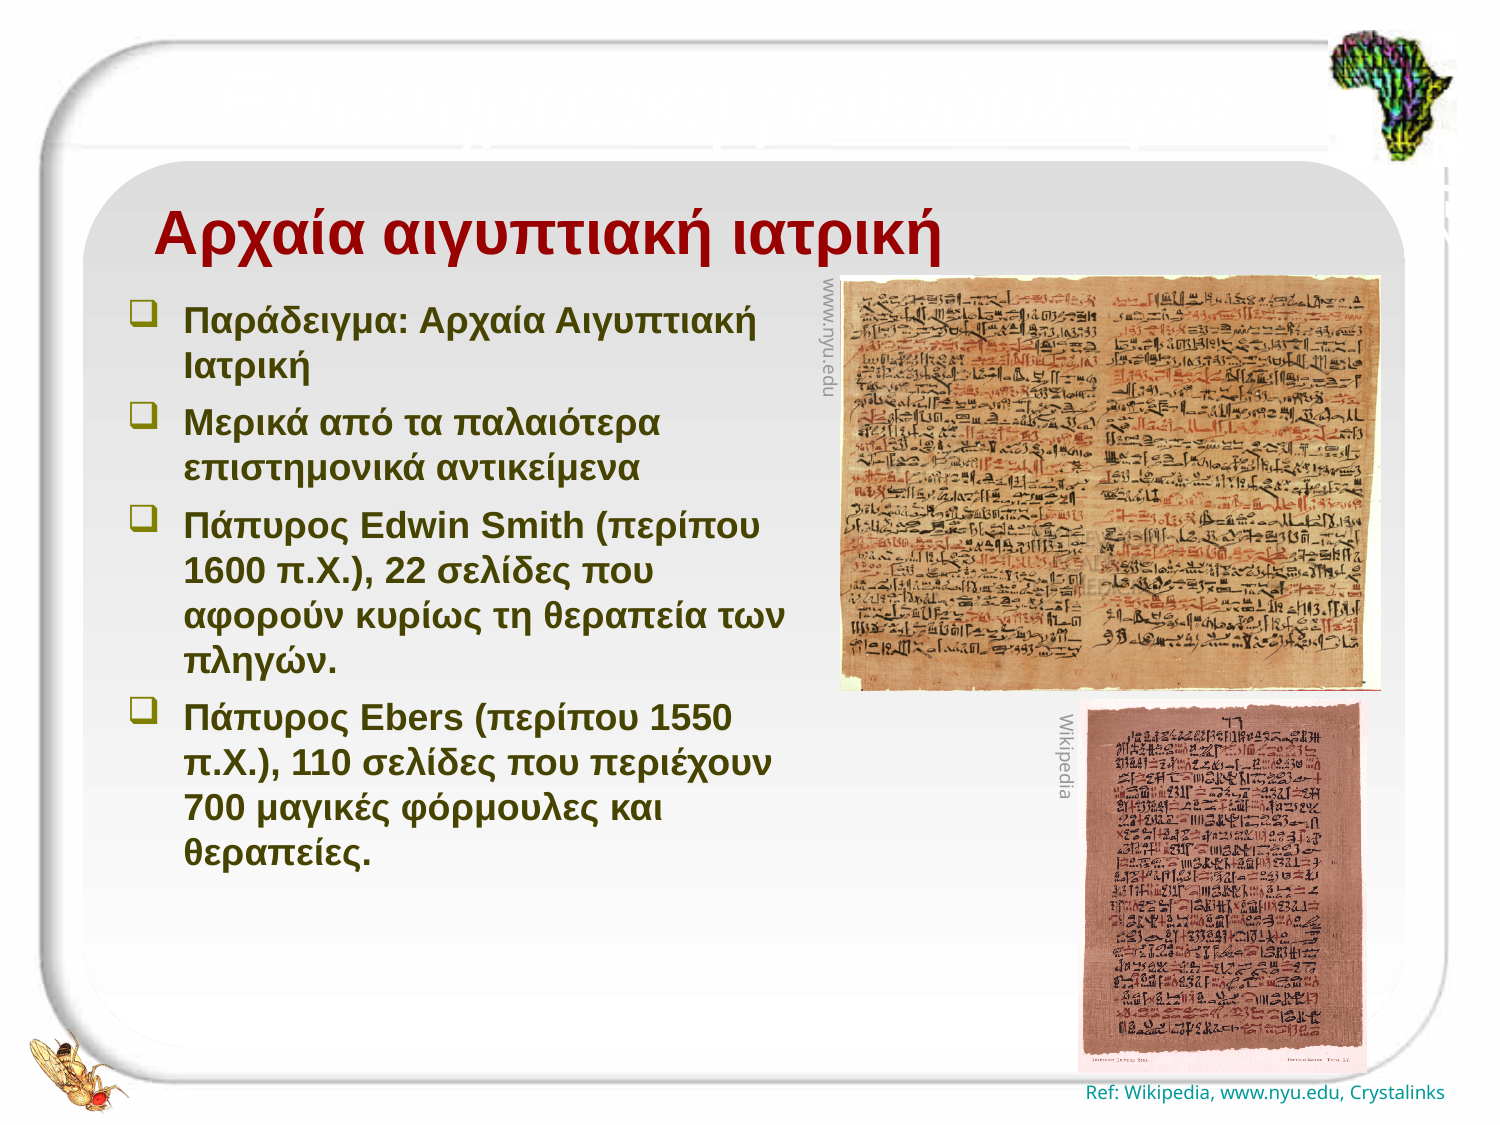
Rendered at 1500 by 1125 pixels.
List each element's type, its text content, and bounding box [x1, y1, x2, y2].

picture [0, 0, 1500, 1125]
text_box Ref: Wikipedia, www.nyu.edu, Crystalinks [949, 1072, 1460, 1111]
text_box Αρχαία αιγυπτιακή ιατρική [139, 184, 1394, 276]
text_box Παράδειγμα: Αρχαία Αιγυπτιακή Ιατρική Μερικά από τα παλαιότερα επιστημονικά αντικείμενα Πάπυρος Edwin Smith (περίπου 1600 π.Χ.), 22 σελίδες που αφορούν κυρίως τη θεραπεία των πληγών. Πάπυρος Ebers (περίπου 1550 π.Χ.), 110 σελίδες που περιέχουν 700 μαγικές φόρμουλες και θεραπείες. [112, 288, 838, 939]
text_box www.nyu.edu [812, 263, 850, 600]
text_box Wikipedia [1048, 699, 1078, 1036]
